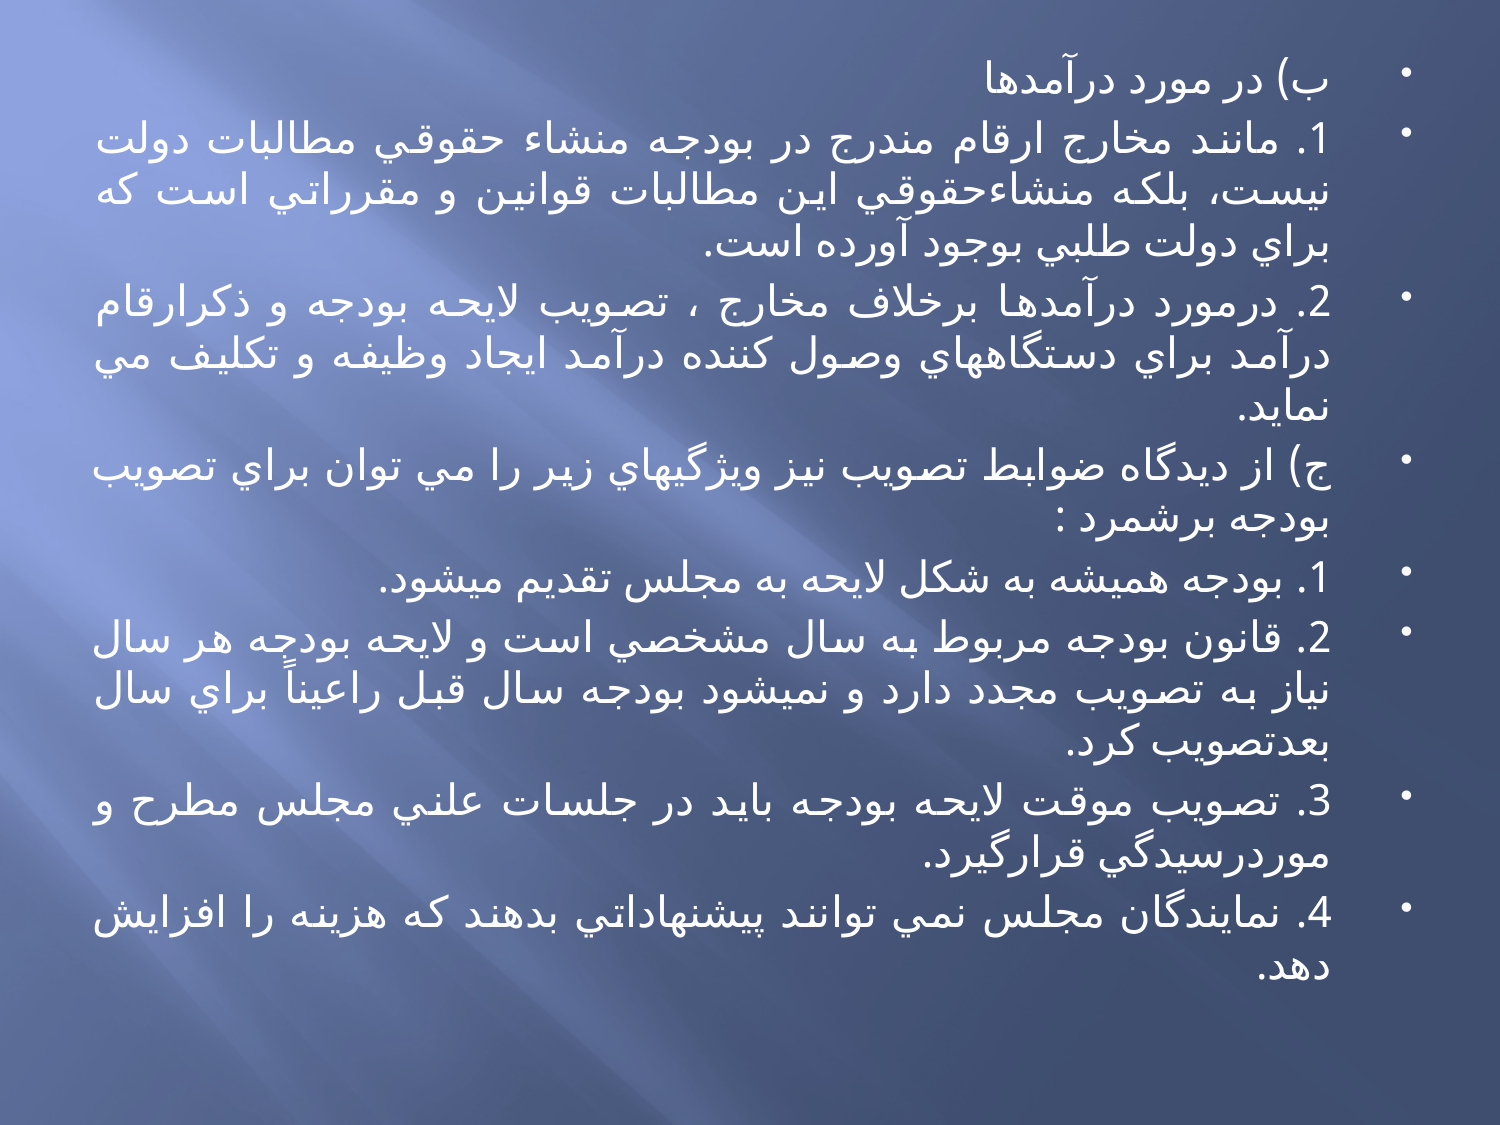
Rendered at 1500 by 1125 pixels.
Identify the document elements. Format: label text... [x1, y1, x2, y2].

list ب) در مورد درآمدها 1. مانند مخارج ارقام مندرج در بودجه منشاء حقوقي مطالبات دولت نيست، بلكه منشاءحقوقي اين مطالبات قوانين و مقرراتي است كه براي دولت طلبي بوجود آورده است. 2. درمورد درآمدها برخلاف مخارج ، تصويب لايحه بودجه و ذكرارقام درآمد براي دستگاههاي وصول كننده درآمد ايجاد وظيفه و تكليف مي نمايد. ج) از ديدگاه ضوابط تصويب نيز ويژگيهاي زير را مي توان براي تصويب بودجه برشمرد : 1. بودجه هميشه به شكل لايحه به مجلس تقديم ميشود. 2. قانون بودجه مربوط به سال مشخصي است و لايحه بودجه هر سال نياز به تصويب مجدد دارد و نميشود بودجه سال قبل راعيناً براي سال بعدتصويب كرد. 3. تصويب موقت لايحه بودجه بايد در جلسات علني مجلس مطرح و موردرسيدگي قرارگيرد. 4. نمايندگان مجلس نمي توانند پيشنهاداتي بدهند كه هزينه را افزايش دهد. [75, 42, 1425, 1005]
